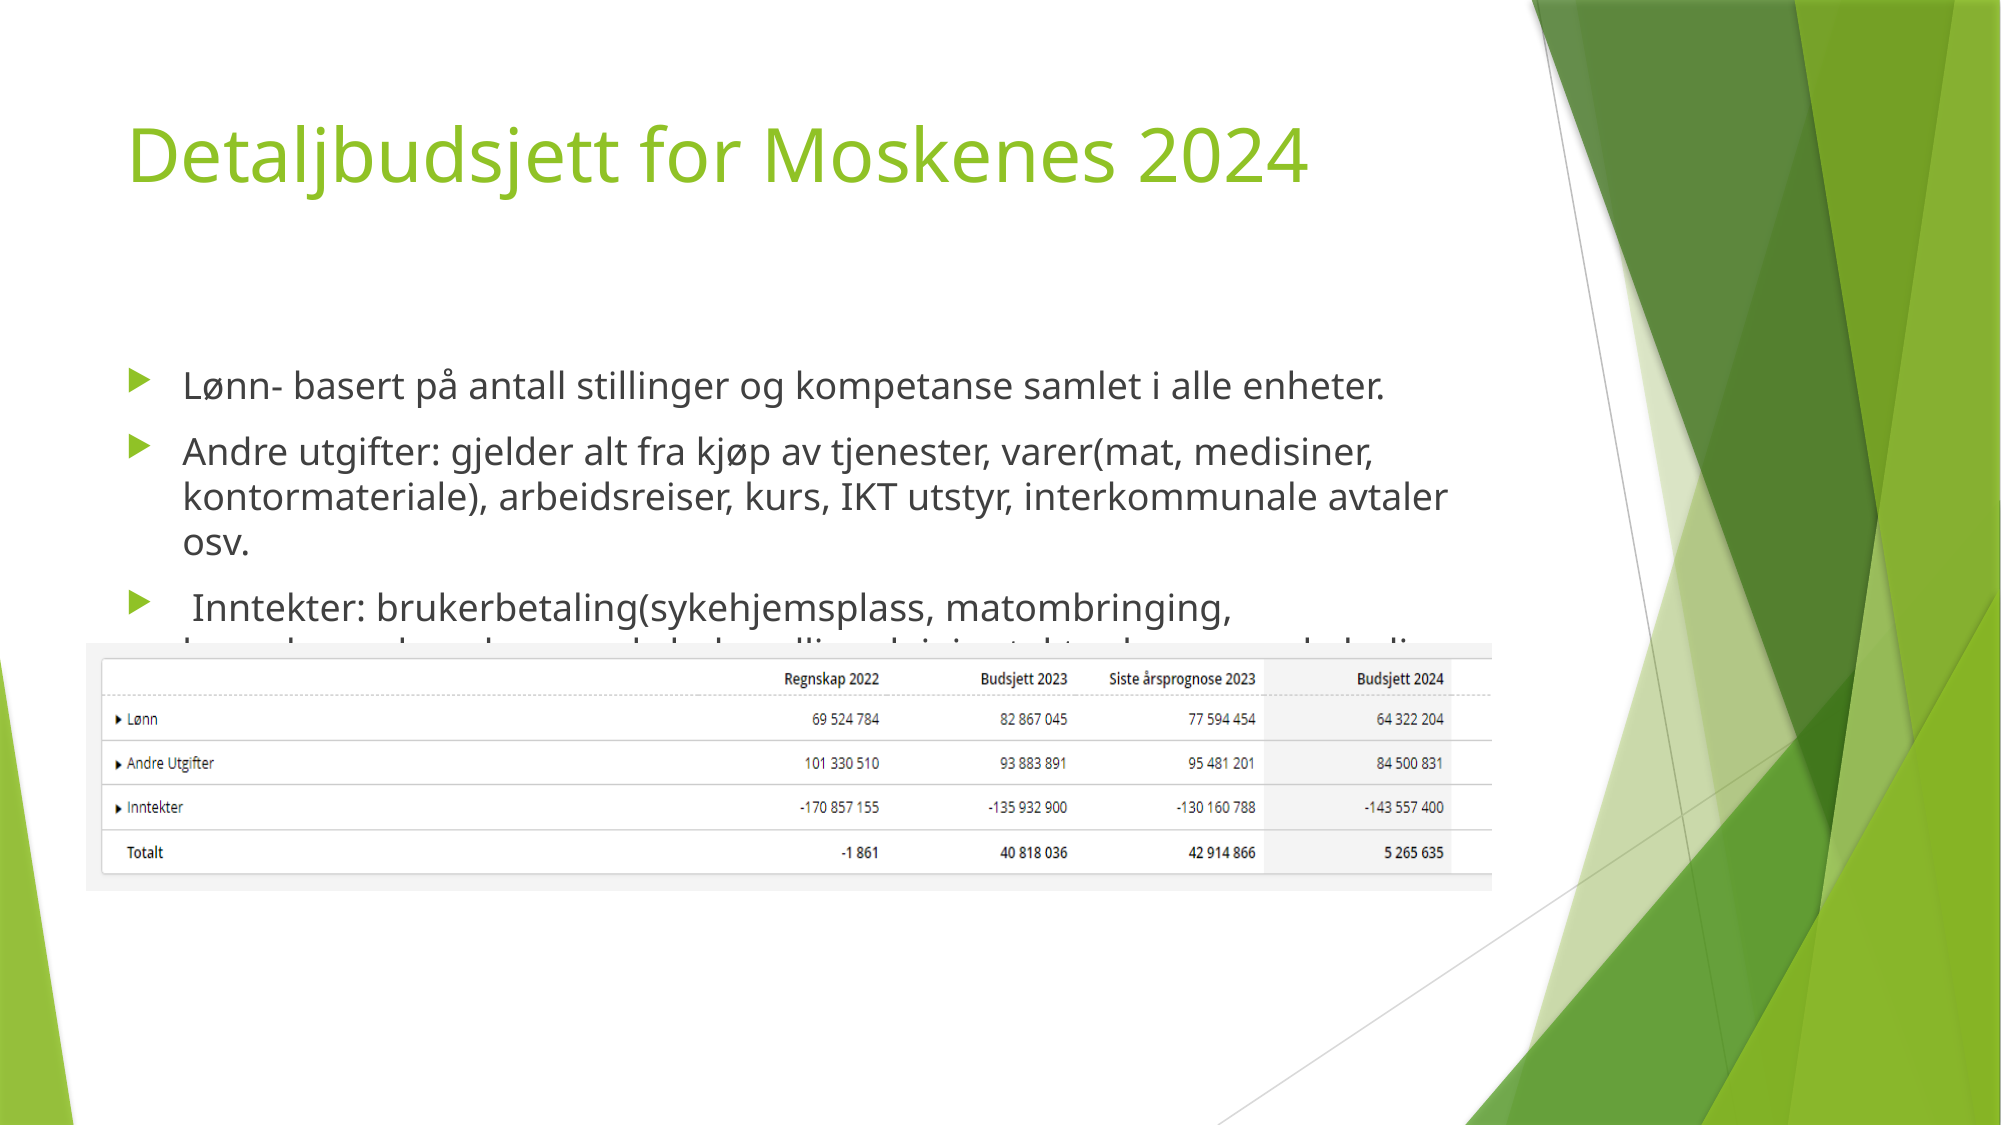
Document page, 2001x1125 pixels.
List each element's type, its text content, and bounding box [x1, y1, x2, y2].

title Detaljbudsjett for Moskenes 2024 [111, 99, 1522, 317]
picture [81, 642, 1493, 891]
list Lønn- basert på antall stillinger og kompetanse samlet i alle enheter. Andre utgifter: gjelder alt fra kjøp av tjenester, varer(mat, medisiner, kontormateriale), arbeidsreiser, kurs, IKT utstyr, interkommunale avtaler osv. Inntekter: brukerbetaling(sykehjemsplass, matombringing, barnehageplass, byggesaksbehandling, leieinntekter kommunale boliger, eiendomsskatt osv [111, 354, 1522, 992]
